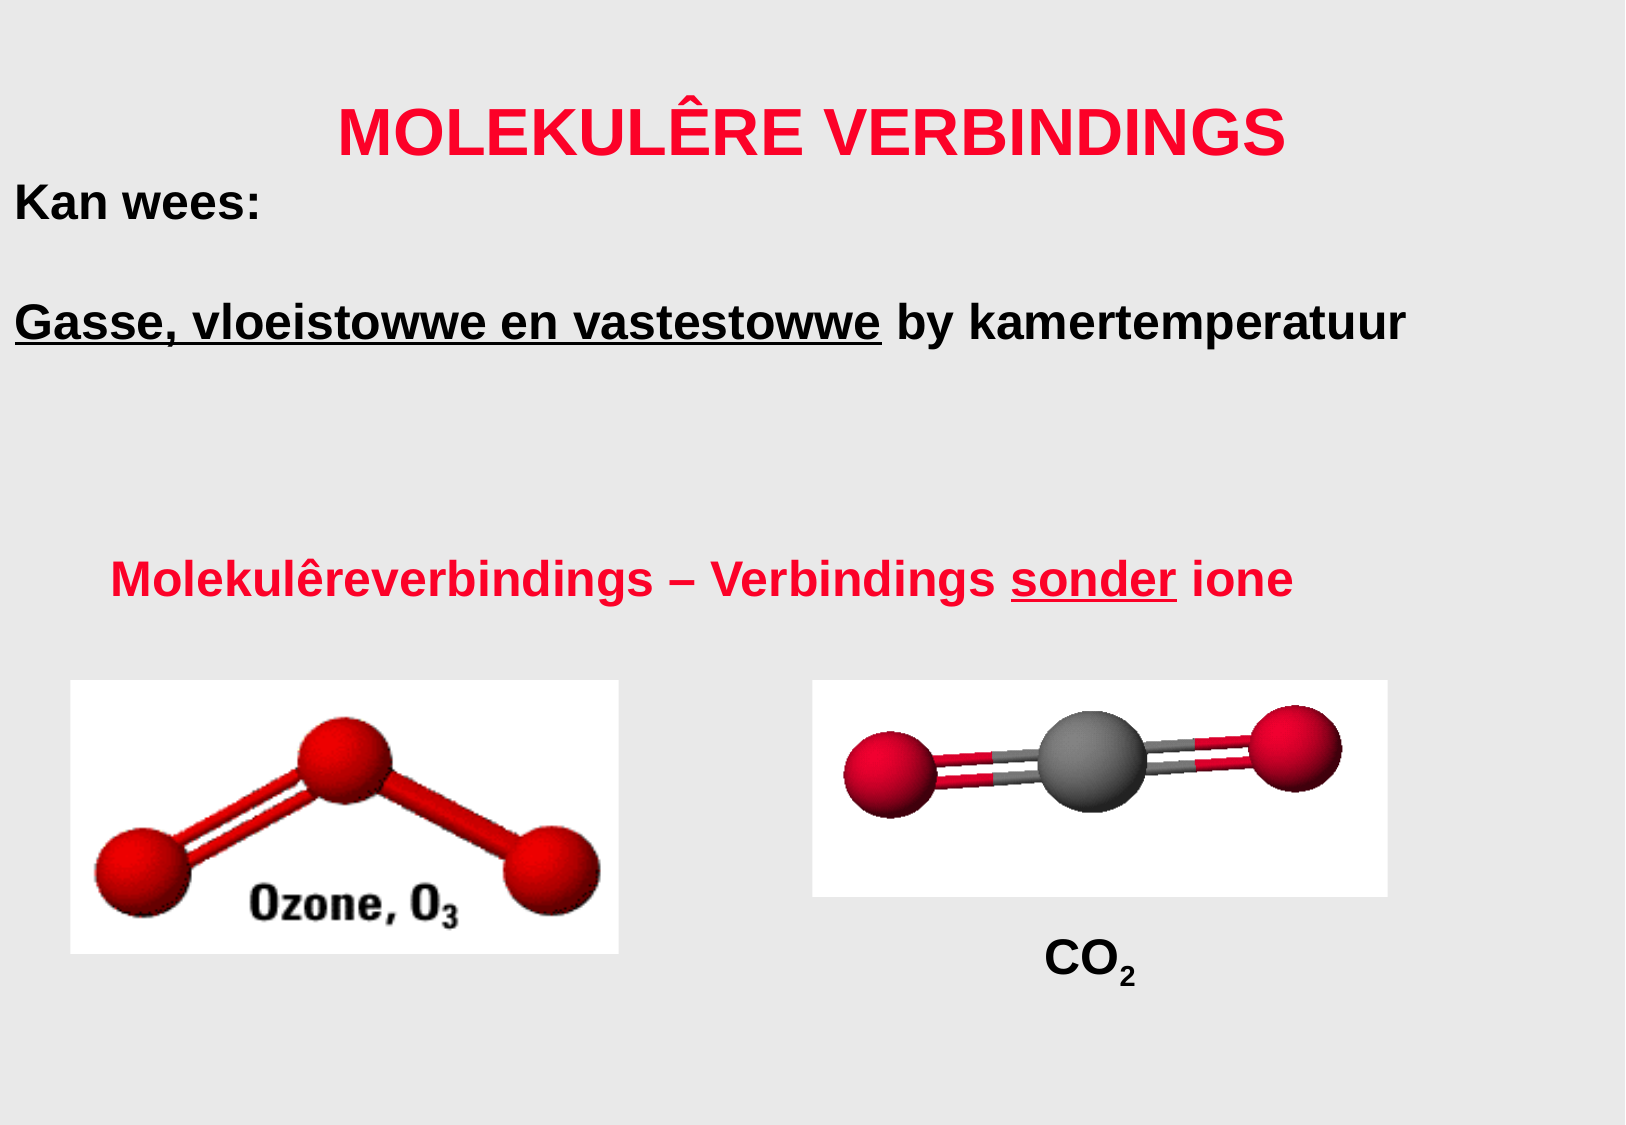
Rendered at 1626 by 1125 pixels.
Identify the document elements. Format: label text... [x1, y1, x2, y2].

text_box [108, 550, 1440, 626]
text_box CO2 [1029, 916, 1209, 1000]
text_box MOLEKULÊRE VERBINDINGS Kan wees: Gasse, vloeistowwe en vastestowwe by kamertemperatuur [0, 81, 1625, 357]
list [70, 680, 619, 954]
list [812, 680, 1388, 897]
text_box Molekulêreverbindings – Verbindings sonder ione [95, 538, 1427, 614]
